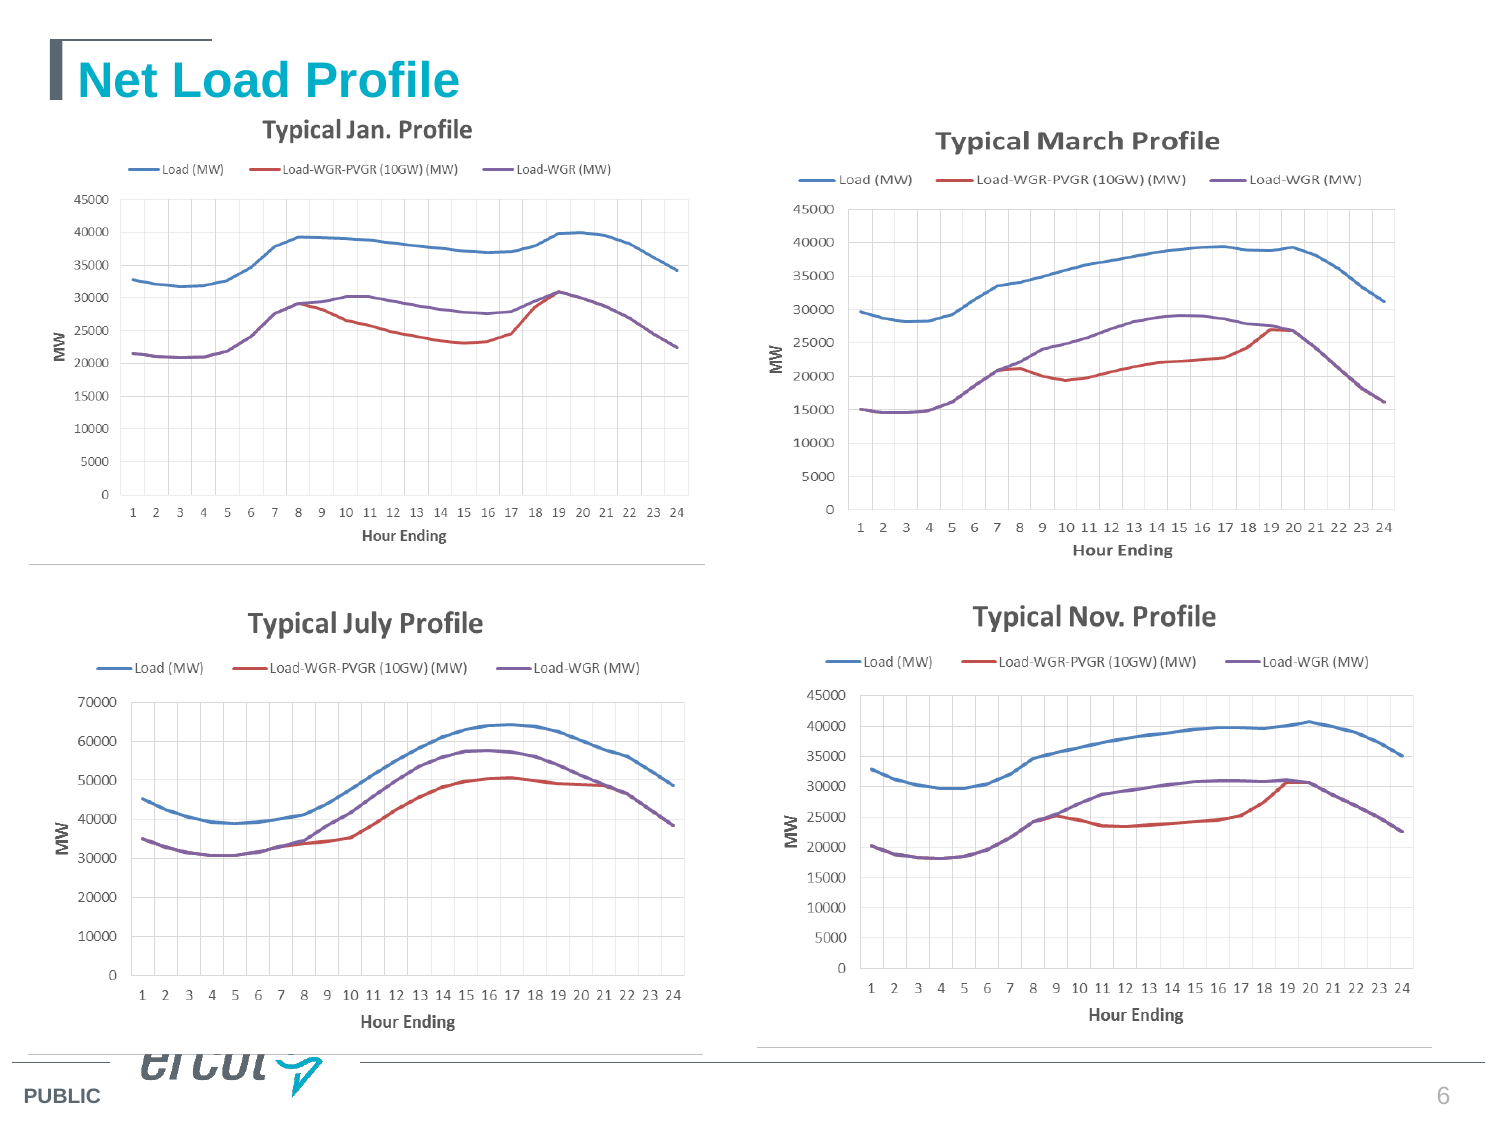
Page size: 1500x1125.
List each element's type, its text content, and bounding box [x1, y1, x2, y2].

picture [739, 112, 1415, 578]
slide_number 6 [1400, 1076, 1488, 1113]
picture [755, 581, 1432, 1048]
title Net Load Profile [62, 39, 1450, 125]
picture [28, 99, 705, 566]
picture [27, 589, 704, 1100]
